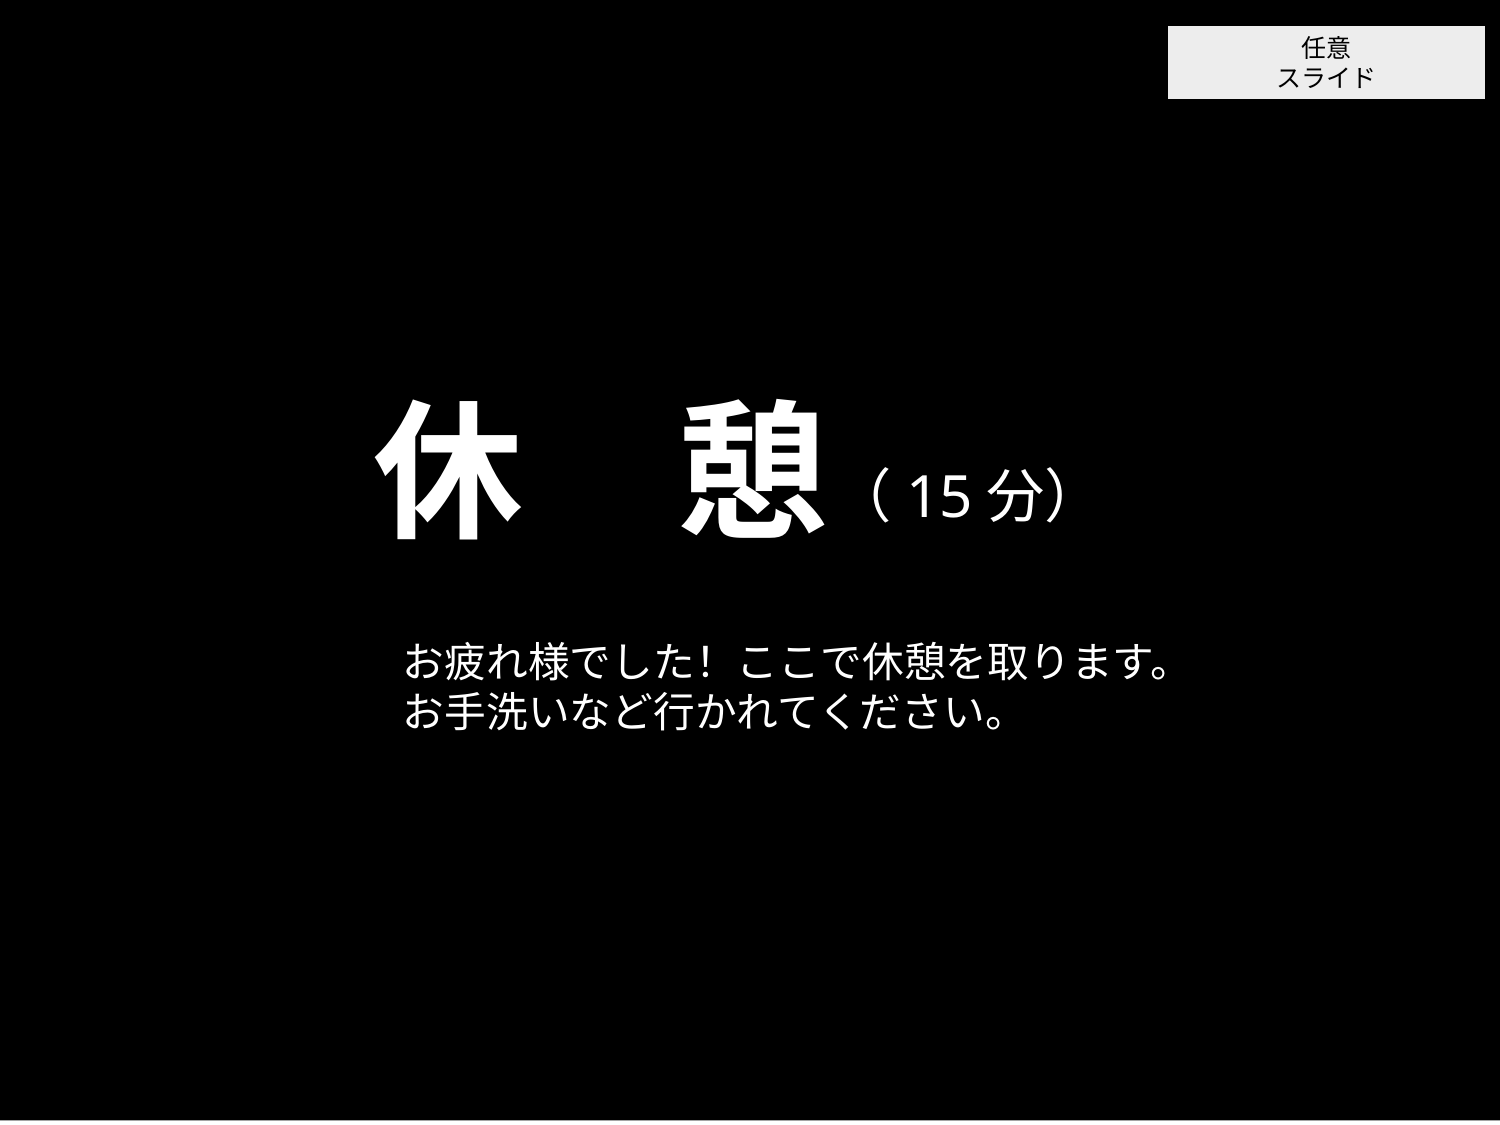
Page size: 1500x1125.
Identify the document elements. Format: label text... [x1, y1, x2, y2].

text_box [0, 0, 1500, 1121]
text_box 任意 スライド [1167, 25, 1486, 101]
text_box 休 憩 [373, 376, 1400, 557]
text_box （15分） [826, 451, 1166, 537]
text_box お疲れ様でした！ここで休憩を取ります。 お手洗いなど行かれてください。 [395, 628, 1221, 744]
